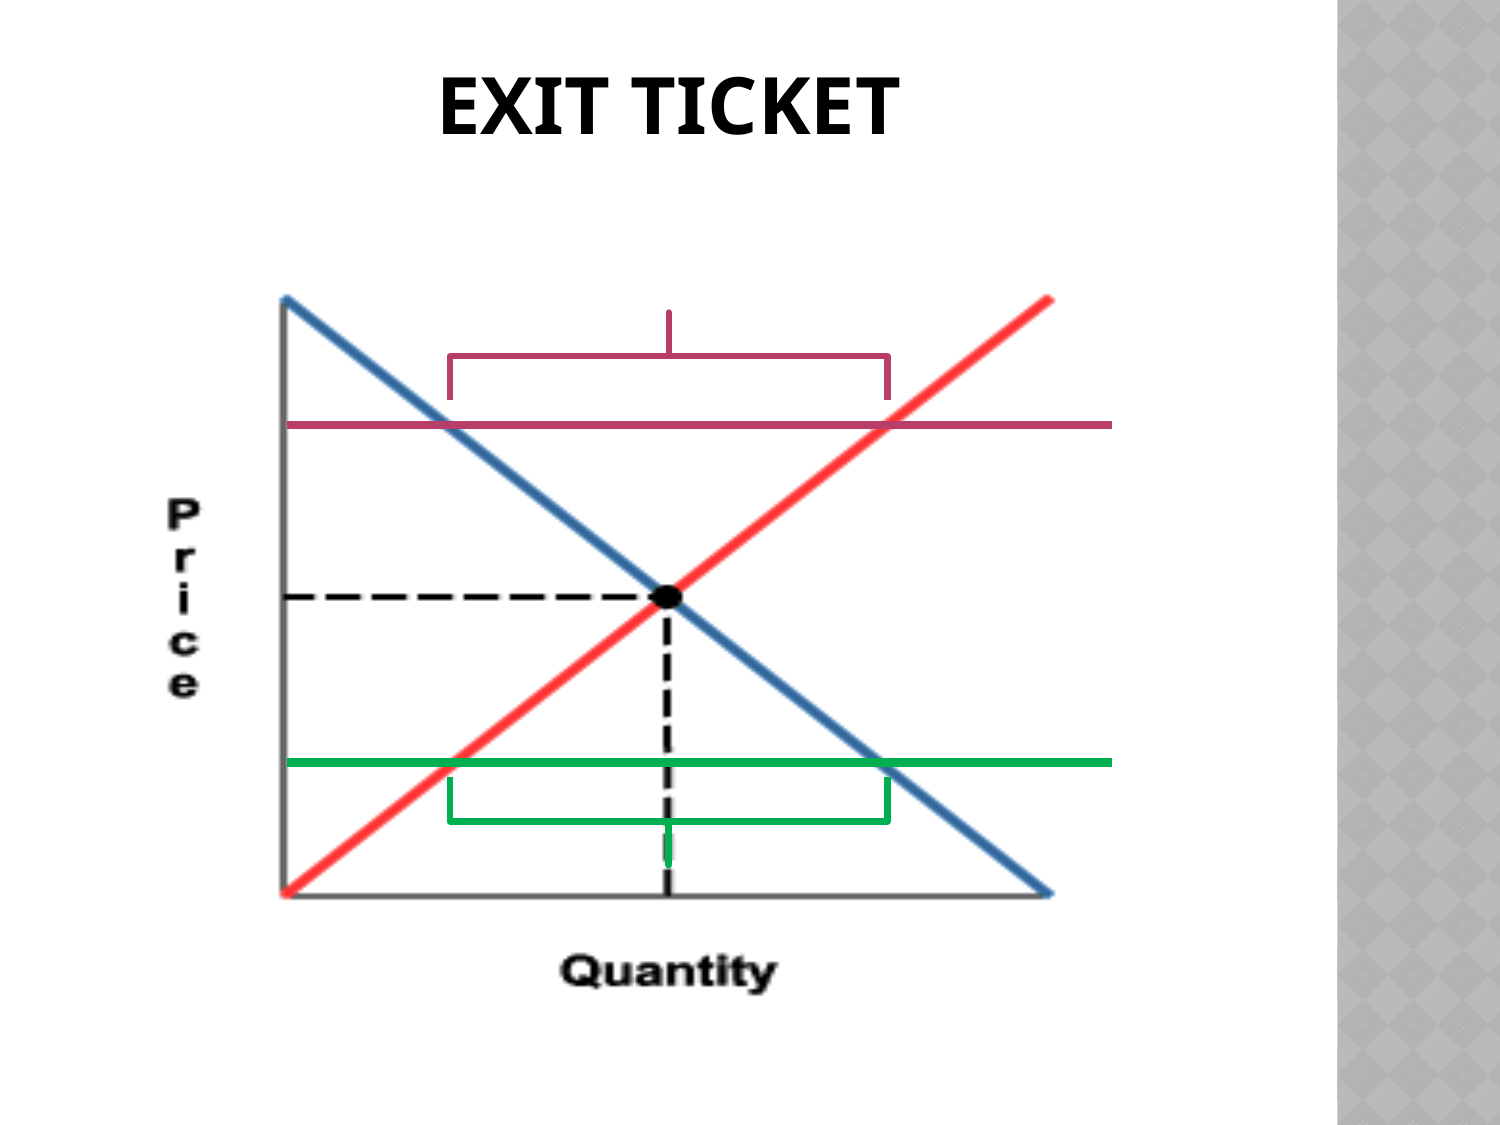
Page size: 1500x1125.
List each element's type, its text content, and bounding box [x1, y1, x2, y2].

title EXIT TICKET [75, 52, 1263, 150]
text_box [93, 149, 1245, 1048]
